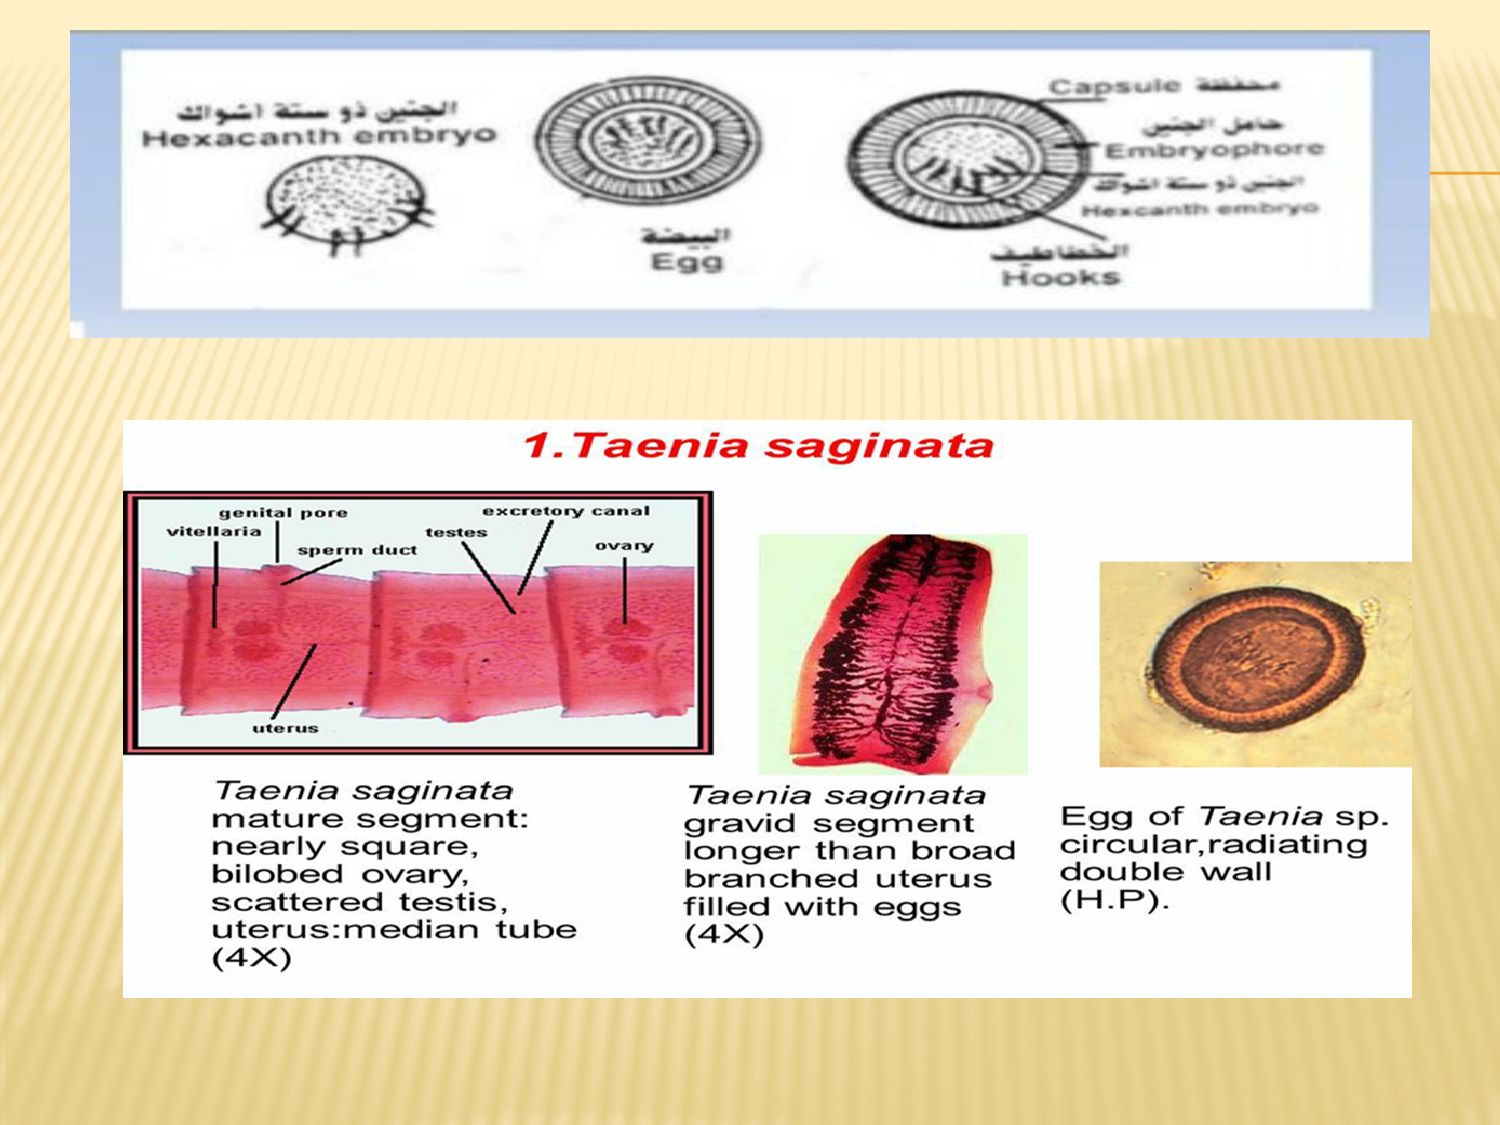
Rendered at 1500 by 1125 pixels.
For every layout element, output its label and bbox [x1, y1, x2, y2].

list [123, 420, 1412, 998]
picture [70, 30, 1430, 339]
